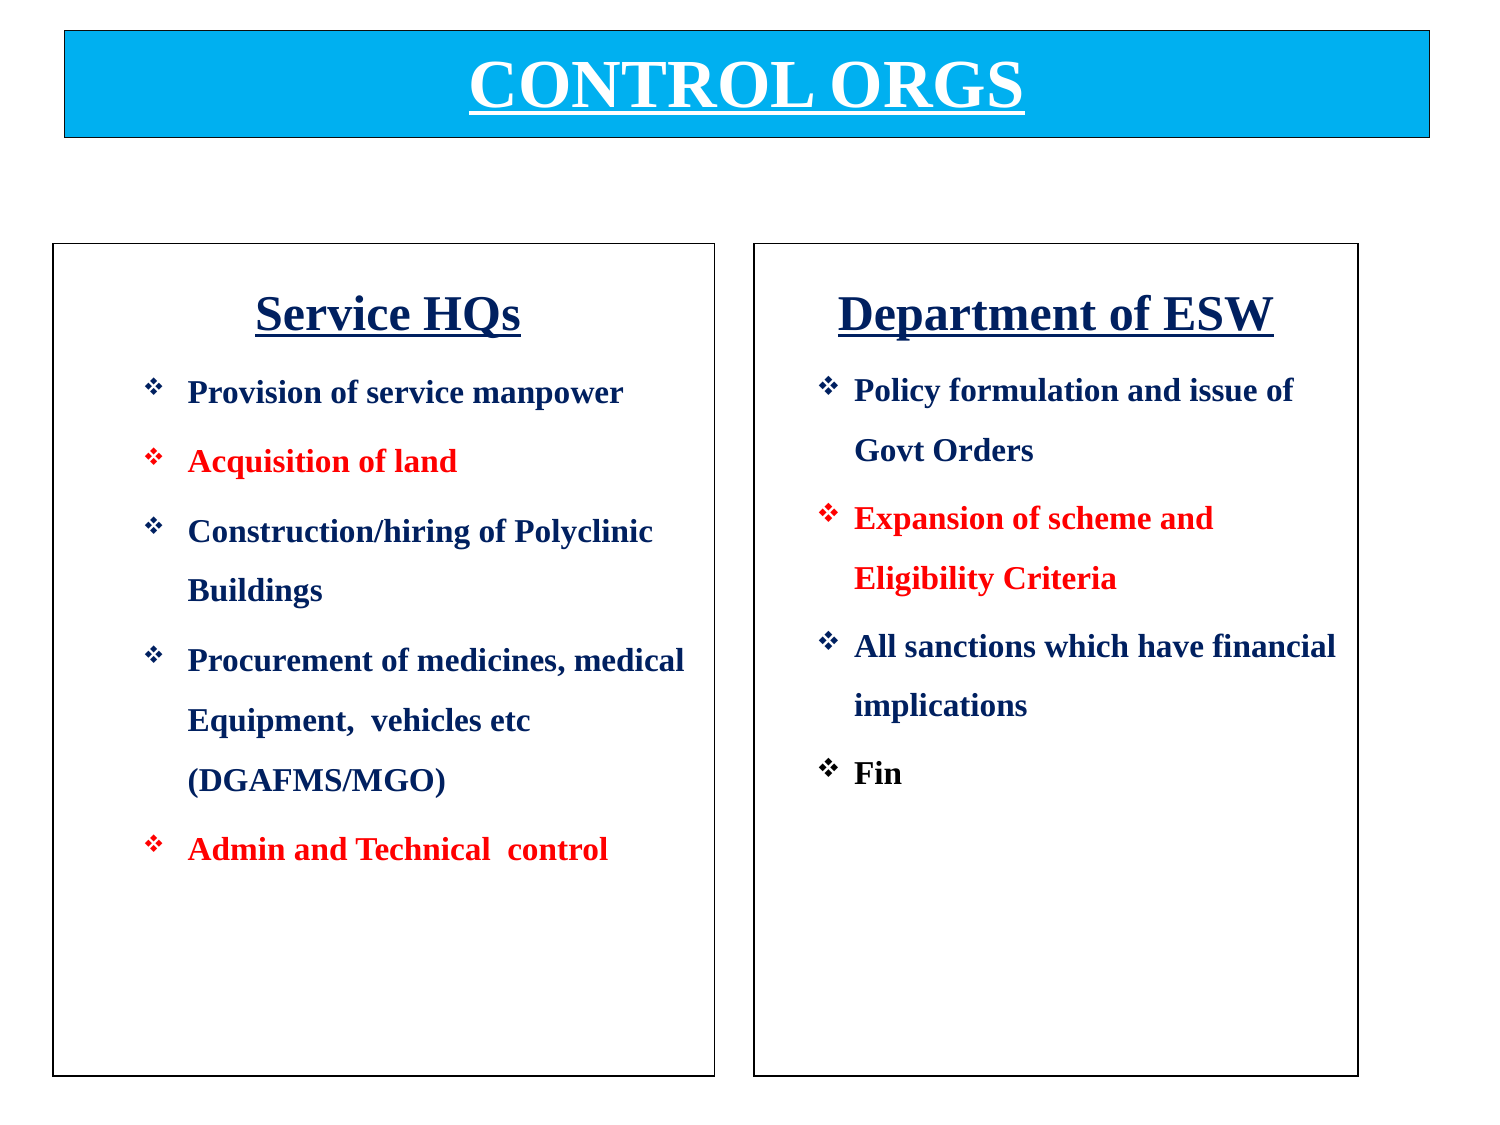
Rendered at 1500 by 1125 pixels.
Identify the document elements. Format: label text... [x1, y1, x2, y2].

text_box Department of ESW Policy formulation and issue of Govt Orders Expansion of scheme and Eligibility Criteria All sanctions which have financial implications Fin [754, 243, 1358, 1076]
text_box CONTROL ORGS [64, 30, 1430, 138]
text_box Service HQs Provision of service manpower Acquisition of land Construction/hiring of Polyclinic Buildings Procurement of medicines, medical Equipment, vehicles etc (DGAFMS/MGO) Admin and Technical control [53, 243, 715, 1076]
